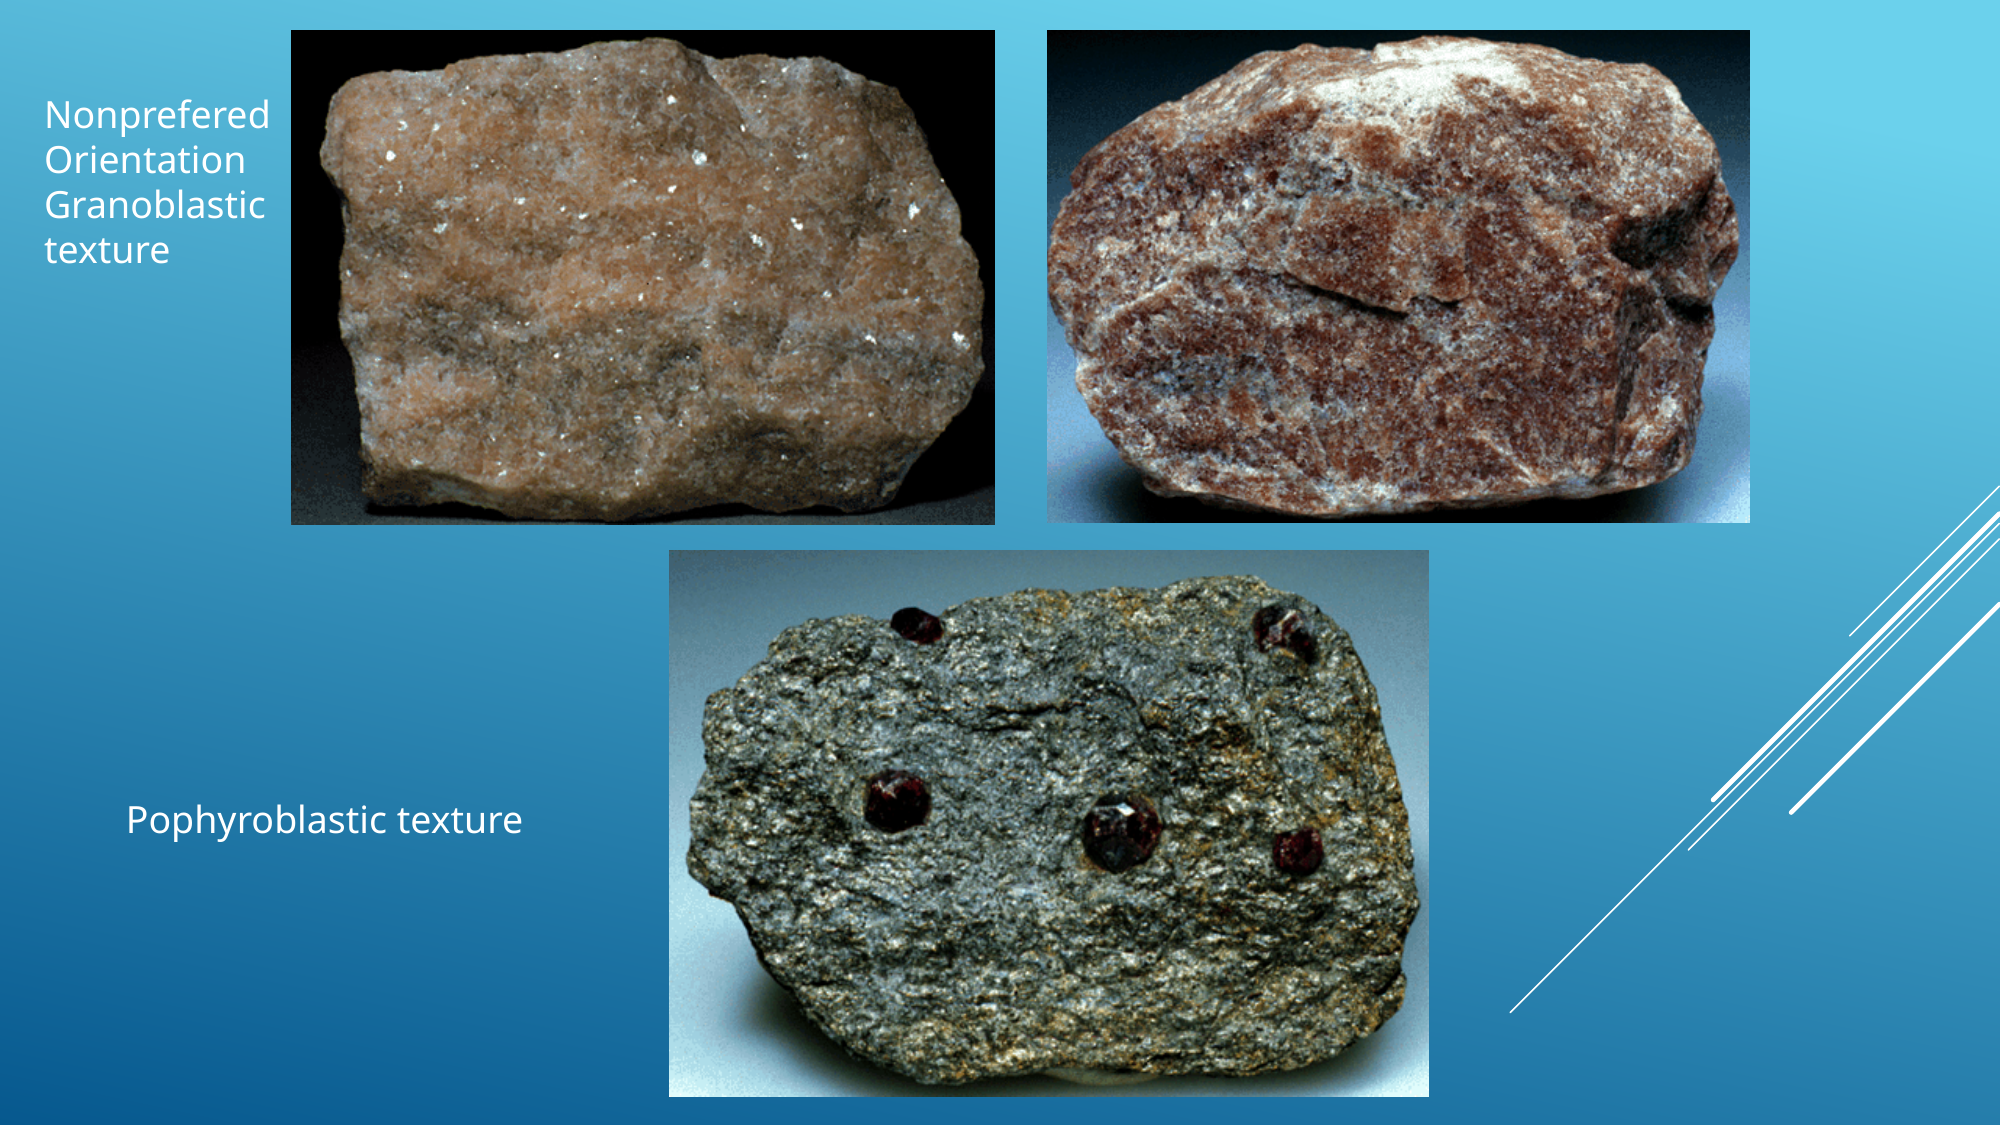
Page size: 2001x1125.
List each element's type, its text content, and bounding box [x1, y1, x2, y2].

picture [669, 550, 1429, 1097]
text_box Pophyroblastic texture [111, 788, 539, 849]
picture [1046, 30, 1751, 523]
text_box Nonprefered Orientation Granoblastic texture [29, 83, 290, 279]
picture [290, 30, 995, 526]
